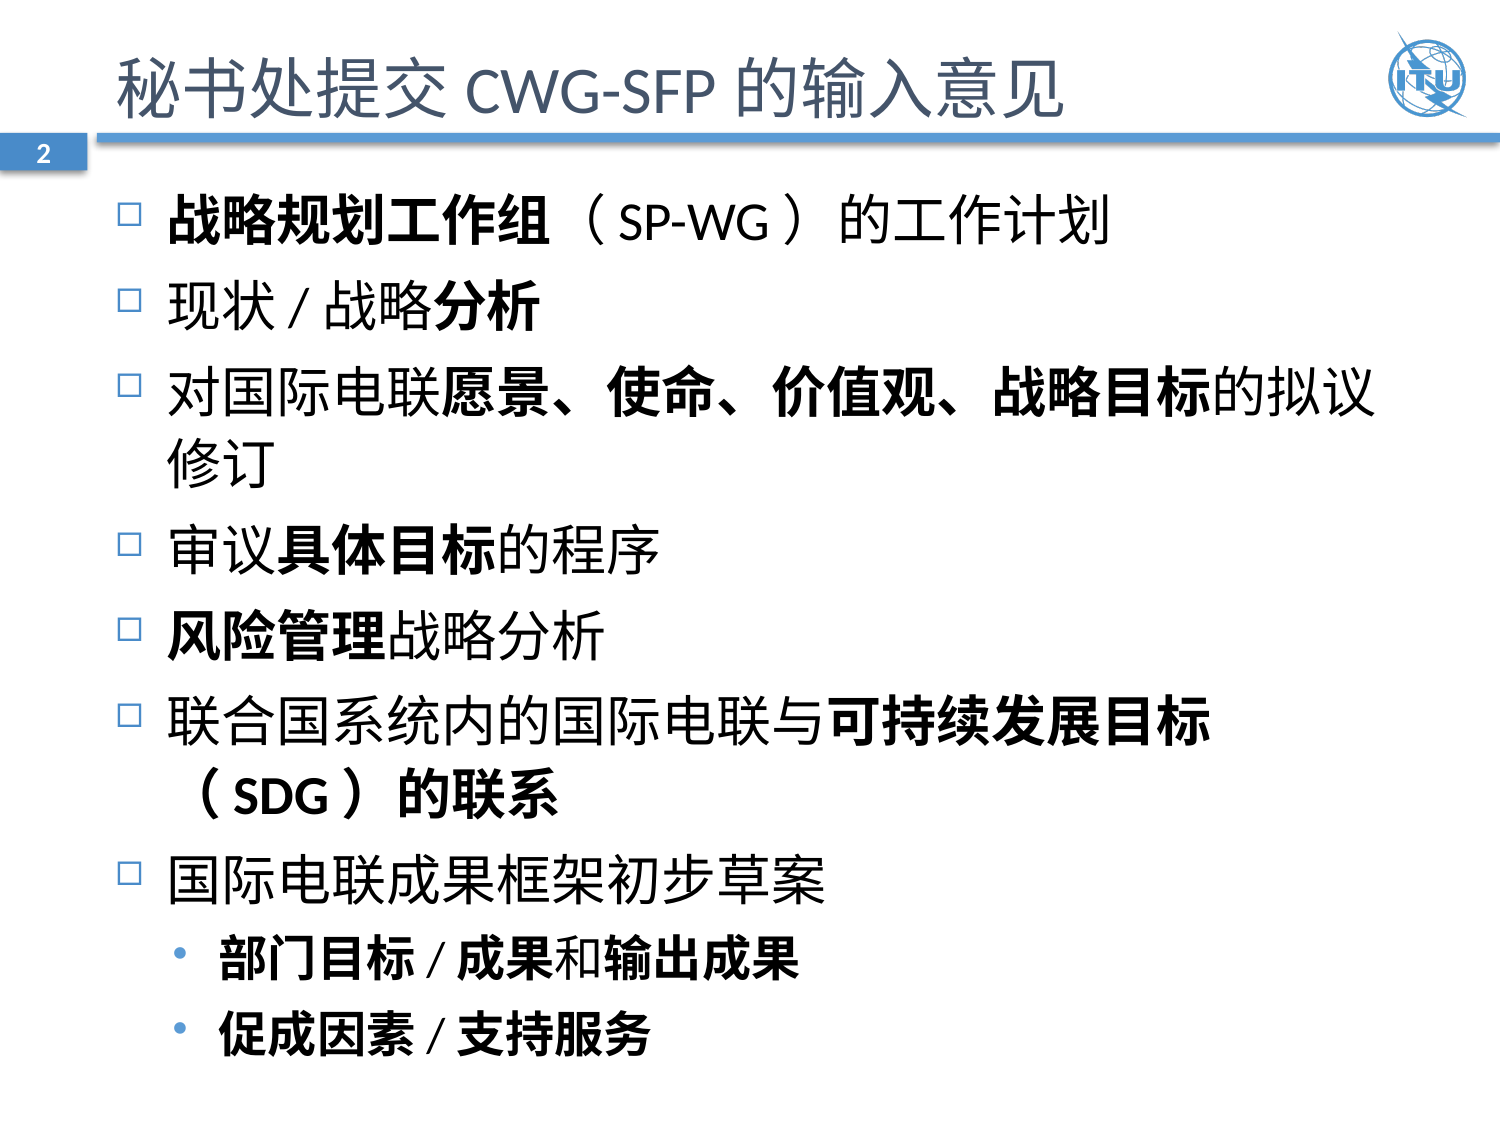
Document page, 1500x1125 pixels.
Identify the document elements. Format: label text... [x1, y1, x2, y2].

slide_number 2 [0, 131, 88, 172]
title 秘书处提交CWG-SFP的输入意见 [100, 39, 1350, 149]
list 战略规划工作组（SP-WG）的工作计划 现状/战略分析 对国际电联愿景、使命、价值观、战略目标的拟议修订 审议具体目标的程序 风险管理战略分析 联合国系统内的国际电联与可持续发展目标（SDG）的联系 国际电联成果框架初步草案 部门目标/成果和输出成果 促成因素/支持服务 [100, 171, 1438, 1071]
picture [1387, 30, 1468, 118]
